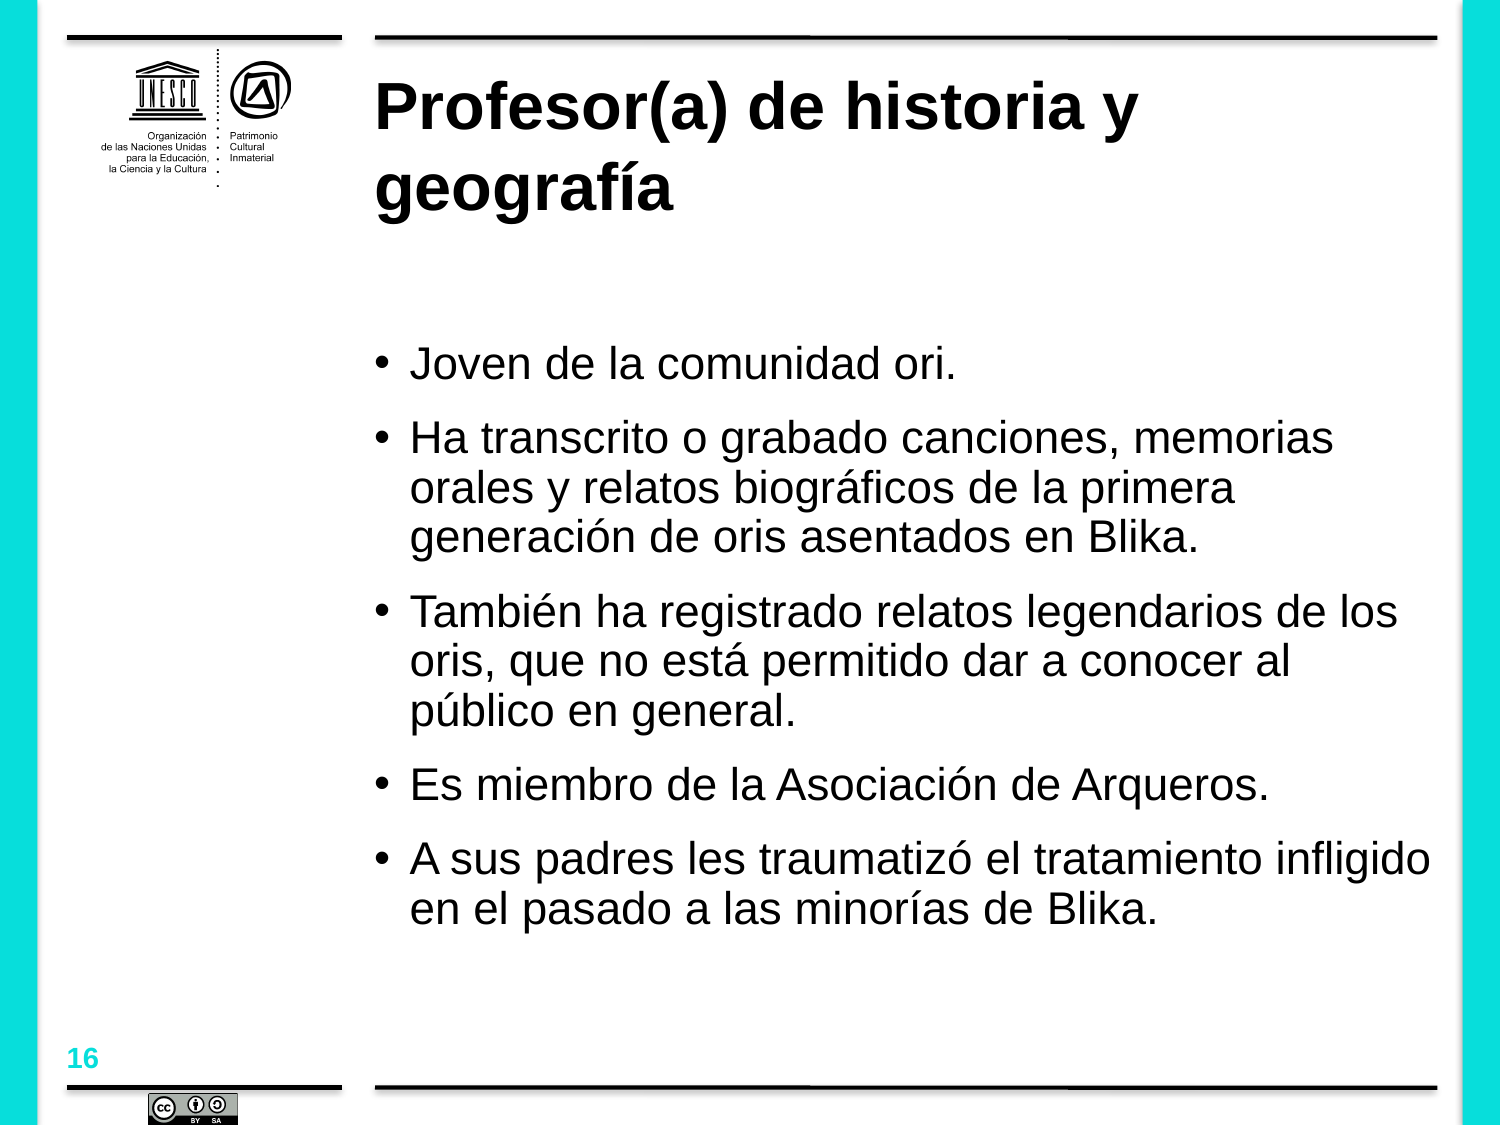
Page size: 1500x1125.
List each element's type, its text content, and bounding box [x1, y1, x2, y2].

title Profesor(a) de historia y geografía [374, 63, 1422, 225]
list Joven de la comunidad ori. Ha transcrito o grabado canciones, memorias orales y relatos biográficos de la primera generación de oris asentados en Blika. También ha registrado relatos legendarios de los oris, que no está permitido dar a conocer al público en general. Es miembro de la Asociación de Arqueros. A sus padres les traumatizó el tratamiento infligido en el pasado a las minorías de Blika. [374, 339, 1437, 941]
picture [101, 49, 291, 187]
picture [148, 1093, 238, 1125]
